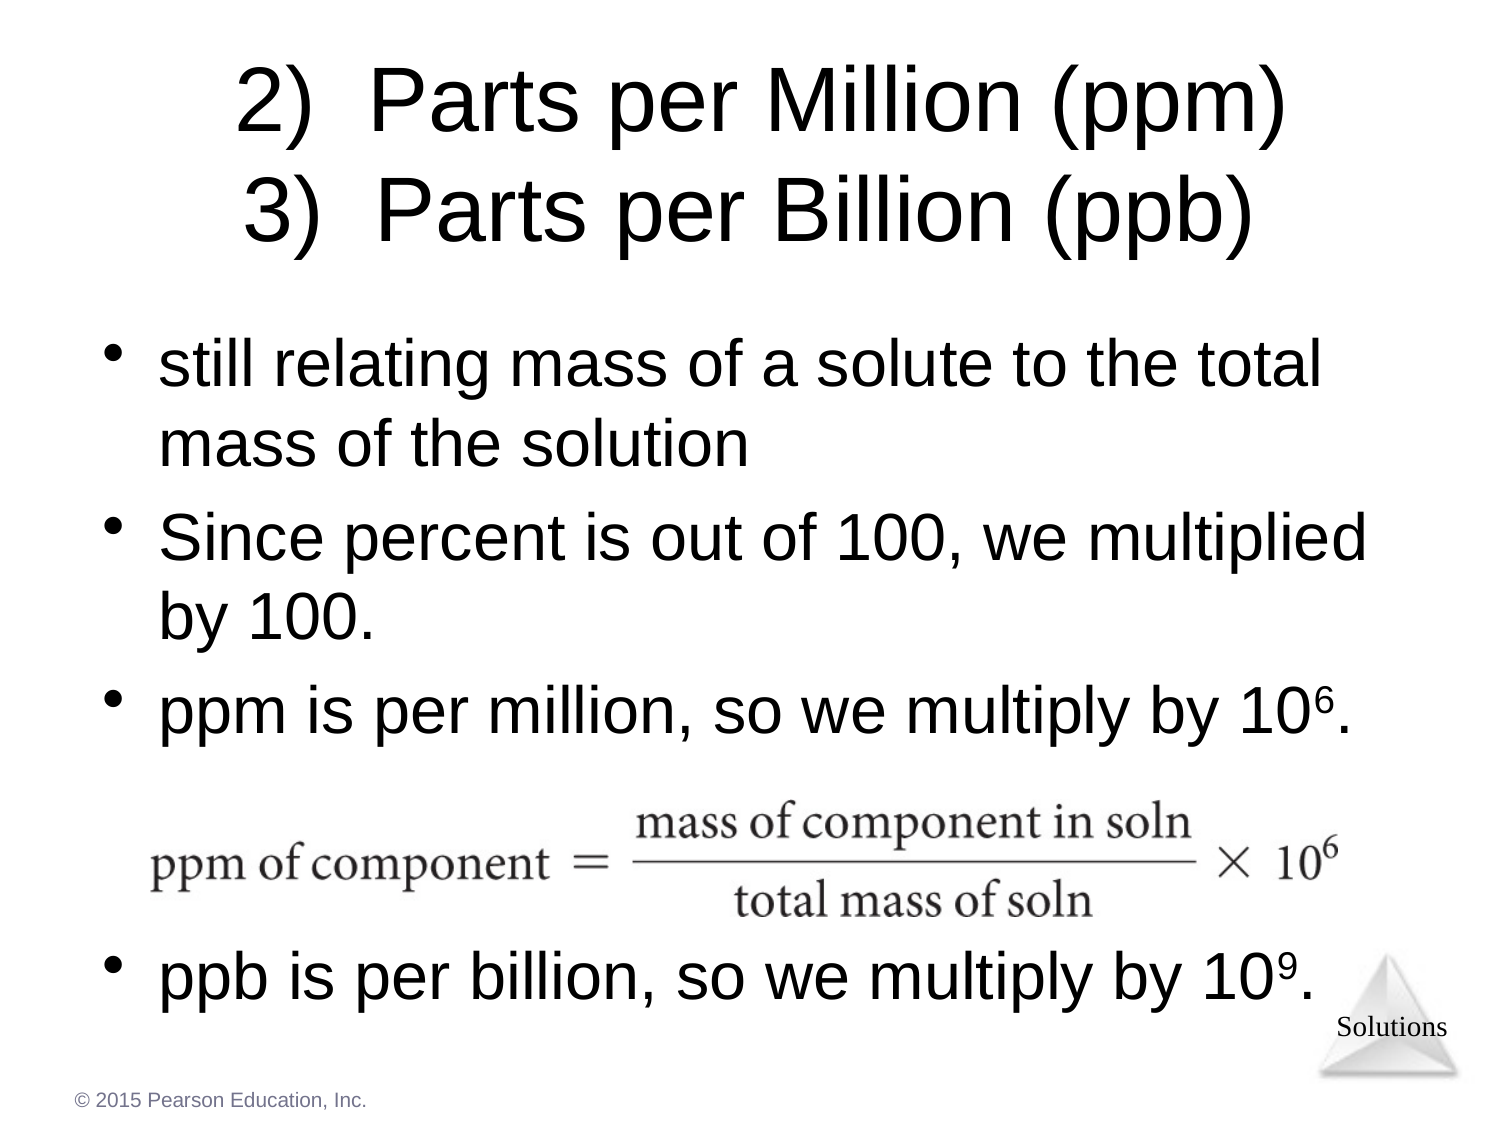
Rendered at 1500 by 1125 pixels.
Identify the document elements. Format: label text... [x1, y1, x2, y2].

picture [1275, 899, 1500, 1125]
picture [149, 799, 1338, 917]
title 2) Parts per Million (ppm) 3) Parts per Billion (ppb) [112, 24, 1388, 275]
list still relating mass of a solute to the total mass of the solution Since percent is out of 100, we multiplied by 100. ppm is per million, so we multiply by 106. ppb is per billion, so we multiply by 109. [87, 312, 1438, 988]
